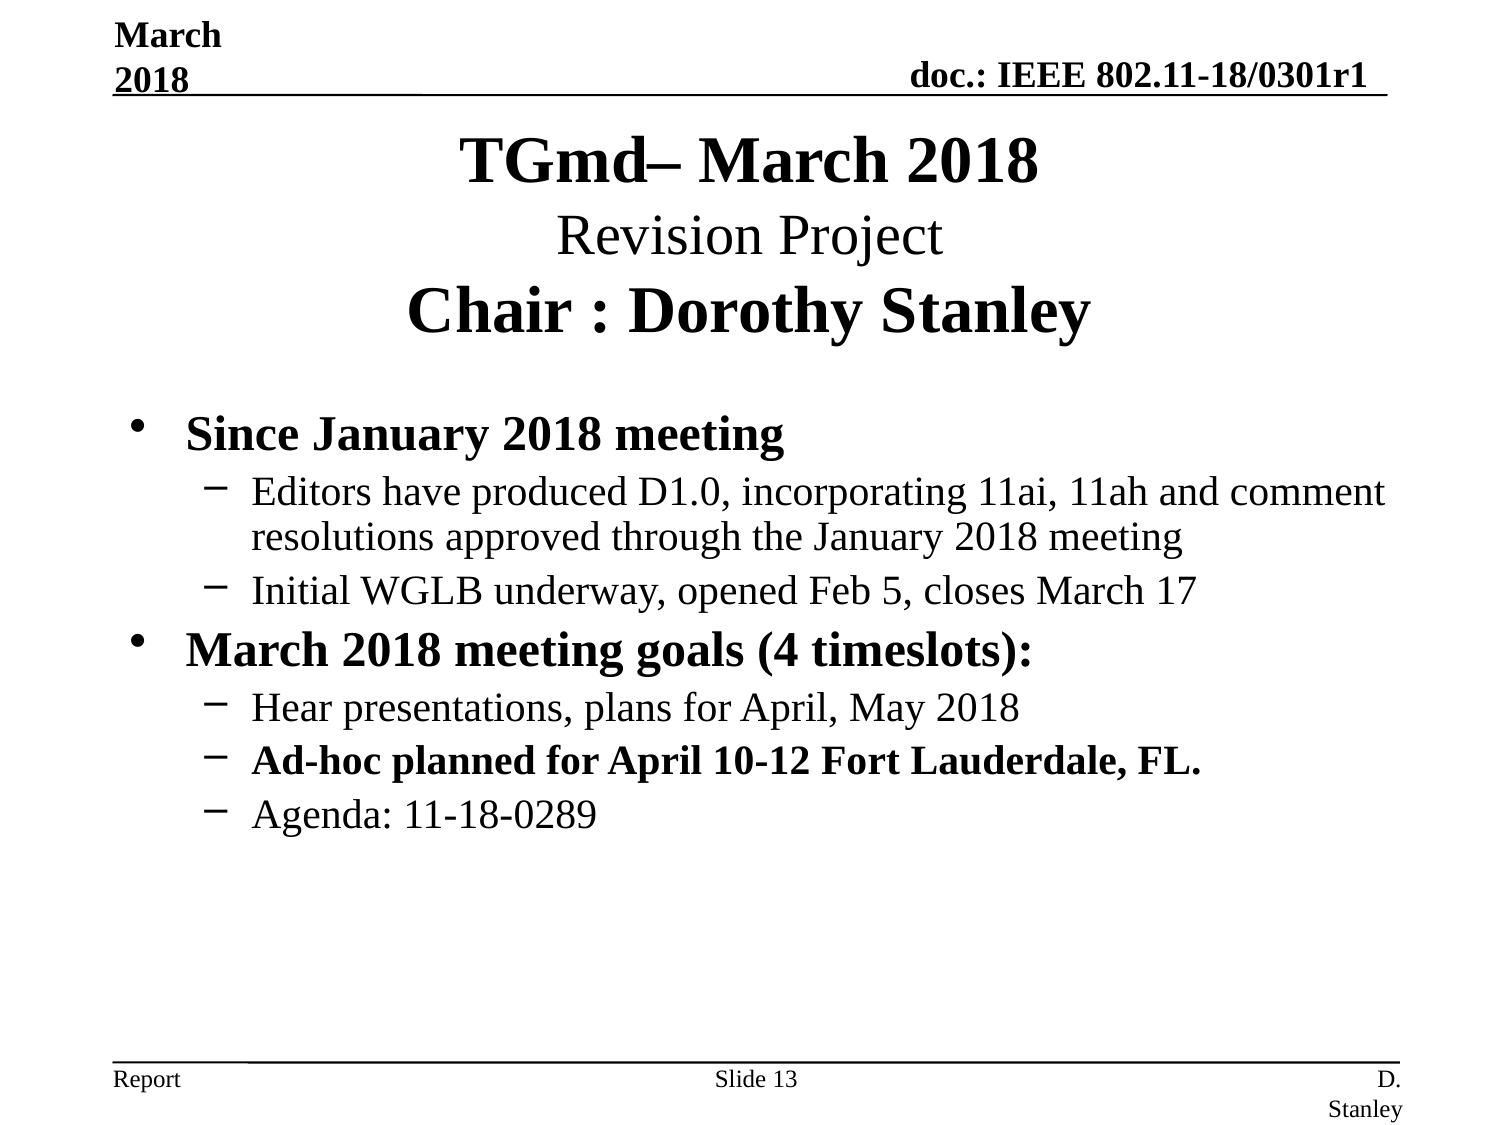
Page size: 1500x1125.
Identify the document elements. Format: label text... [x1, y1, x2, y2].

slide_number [114, 54, 269, 100]
slide_number Slide 13 [712, 1062, 800, 1093]
footer D. Stanley, HP Enterprise [1325, 1062, 1402, 1093]
title TGmd– March 2018 Revision Project Chair : Dorothy Stanley [112, 125, 1388, 338]
list Since January 2018 meeting Editors have produced D1.0, incorporating 11ai, 11ah and comment resolutions approved through the January 2018 meeting Initial WGLB underway, opened Feb 5, closes March 17 March 2018 meeting goals (4 timeslots): Hear presentations, plans for April, May 2018 Ad-hoc planned for April 10-12 Fort Lauderdale, FL. Agenda: 11-18-0289 [114, 399, 1465, 1050]
